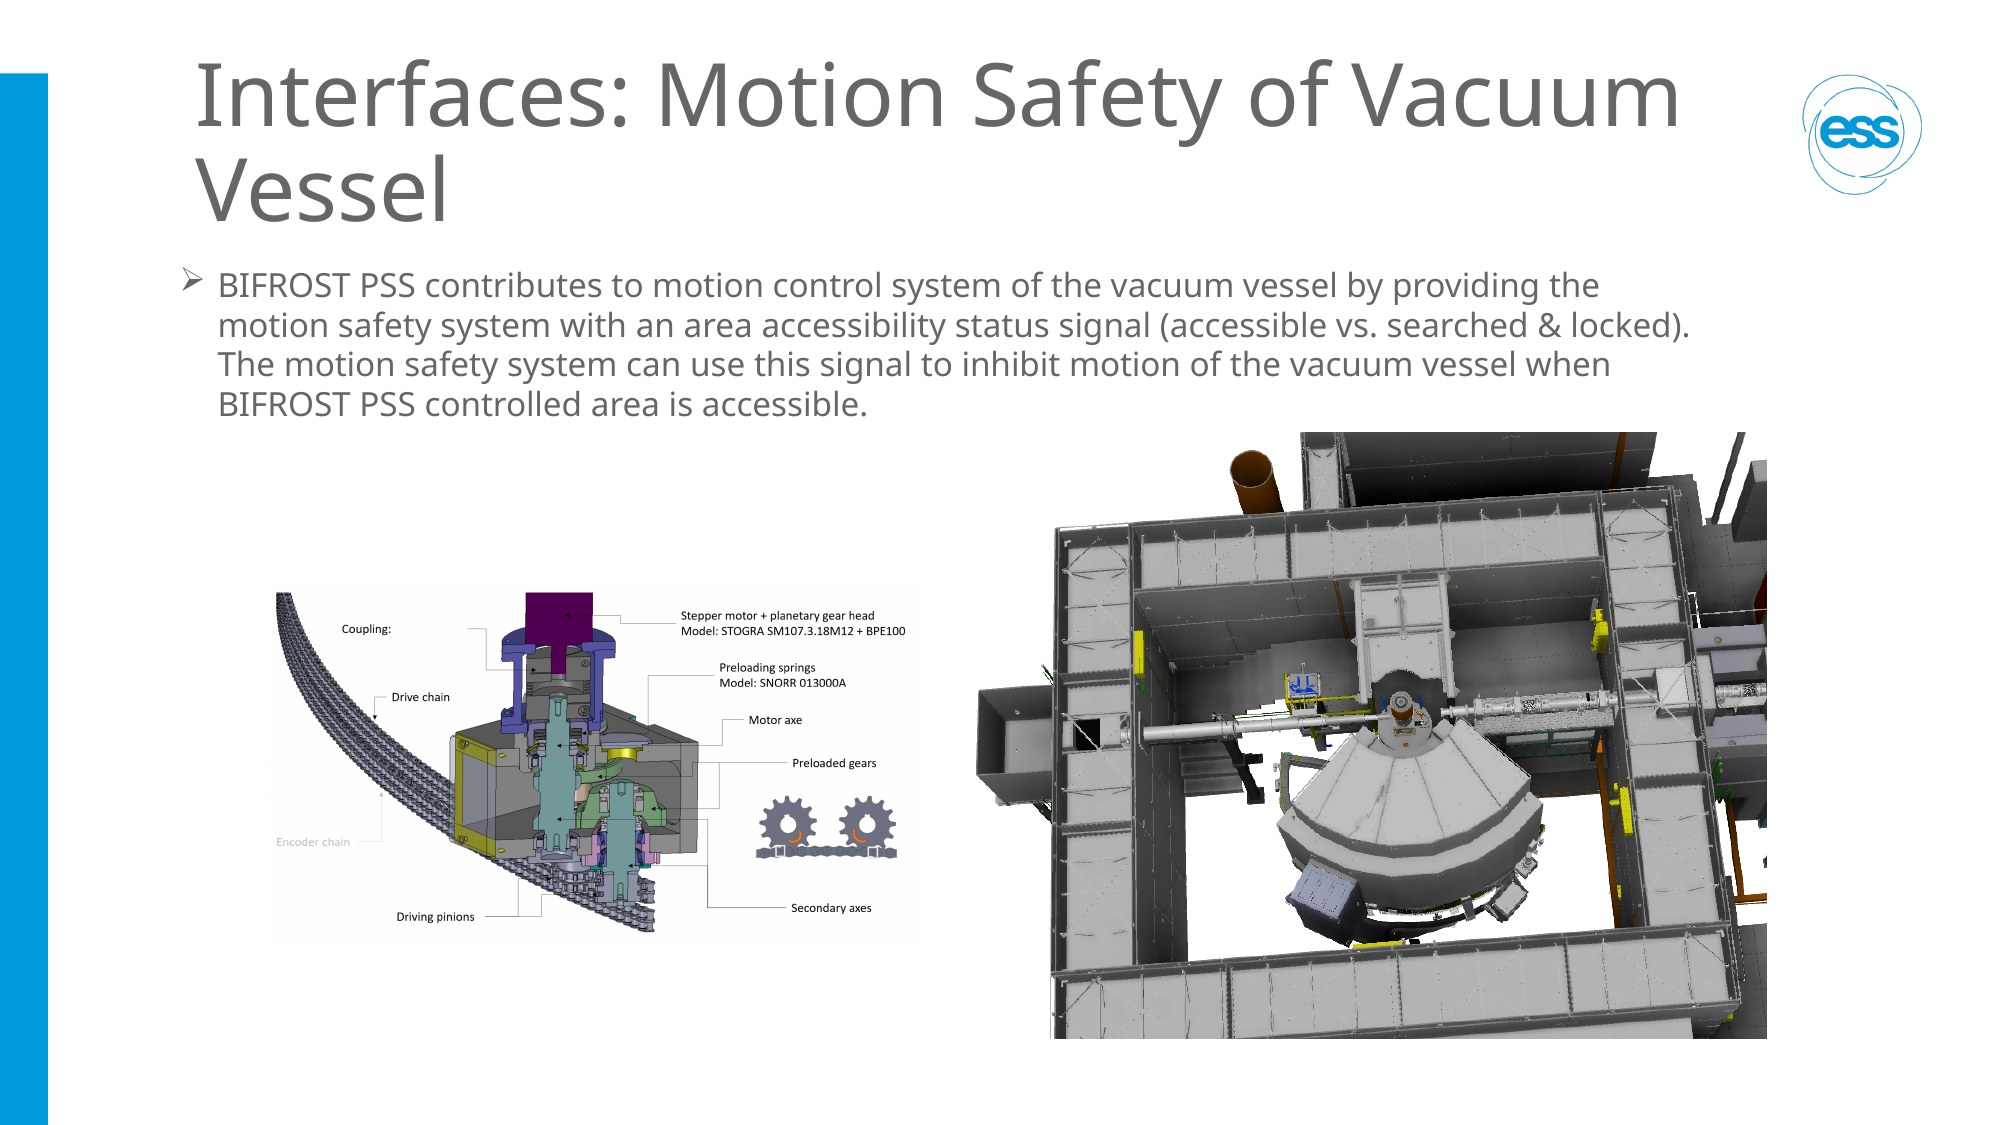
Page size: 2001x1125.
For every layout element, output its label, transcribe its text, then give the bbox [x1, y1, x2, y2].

title Interfaces: Motion Safety of Vacuum Vessel [181, 43, 1903, 152]
picture [270, 432, 1767, 1039]
list BIFROST PSS contributes to motion control system of the vacuum vessel by providing the motion safety system with an area accessibility status signal (accessible vs. searched & locked). The motion safety system can use this signal to inhibit motion of the vacuum vessel when BIFROST PSS controlled area is accessible. [179, 256, 1716, 1039]
